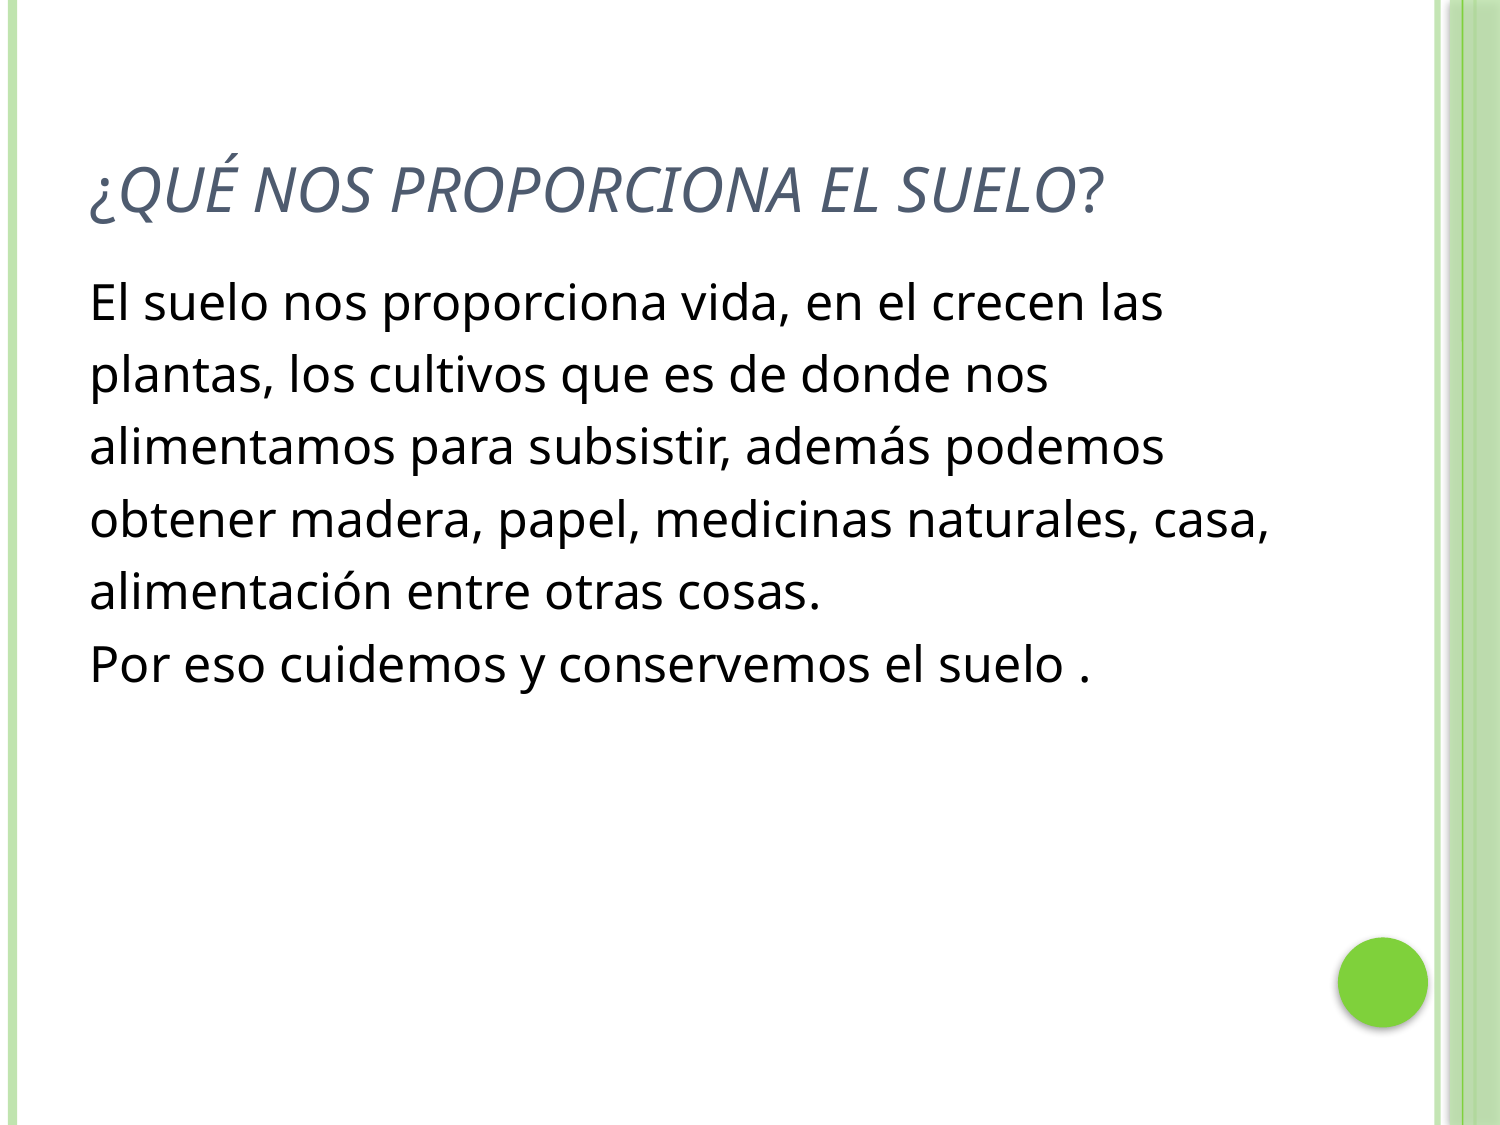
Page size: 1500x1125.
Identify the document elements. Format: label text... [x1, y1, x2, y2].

list El suelo nos proporciona vida, en el crecen las plantas, los cultivos que es de donde nos alimentamos para subsistir, además podemos obtener madera, papel, medicinas naturales, casa, alimentación entre otras cosas. Por eso cuidemos y conservemos el suelo . [75, 262, 1300, 1062]
title ¿Qué nos proporciona el suelo? [75, 45, 1300, 233]
